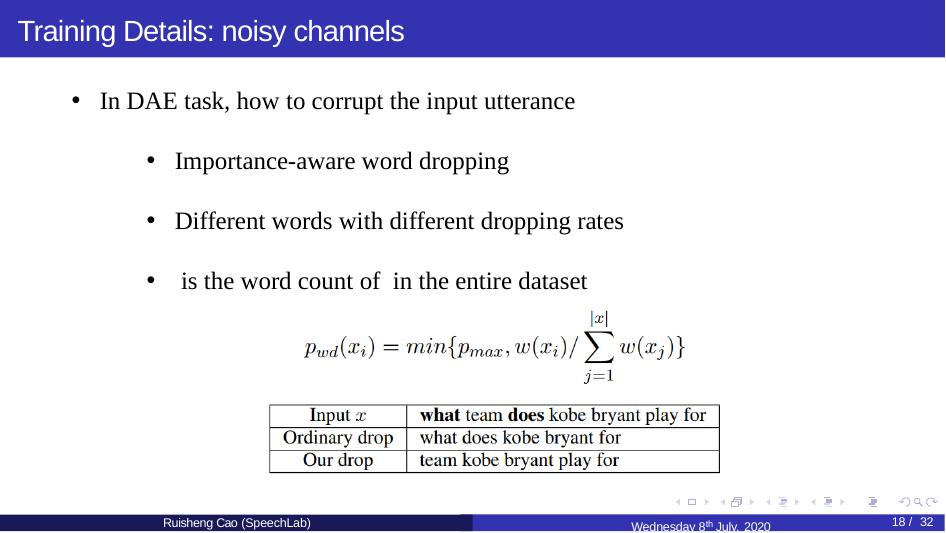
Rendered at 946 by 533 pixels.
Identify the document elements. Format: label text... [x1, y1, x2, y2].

picture [297, 301, 689, 389]
text_box [936, 514, 945, 532]
text_box Training Details: noisy channels [15, 9, 473, 48]
text_box [0, 514, 473, 532]
slide_number 18 / 32 [887, 514, 936, 533]
text_box [0, 0, 945, 58]
slide_number Ruisheng Cao (SpeechLab) [160, 515, 320, 533]
picture [256, 393, 730, 486]
text_box [808, 514, 887, 532]
text_box [473, 514, 629, 532]
footer Wednesday 8th July, 2020 [629, 513, 808, 533]
